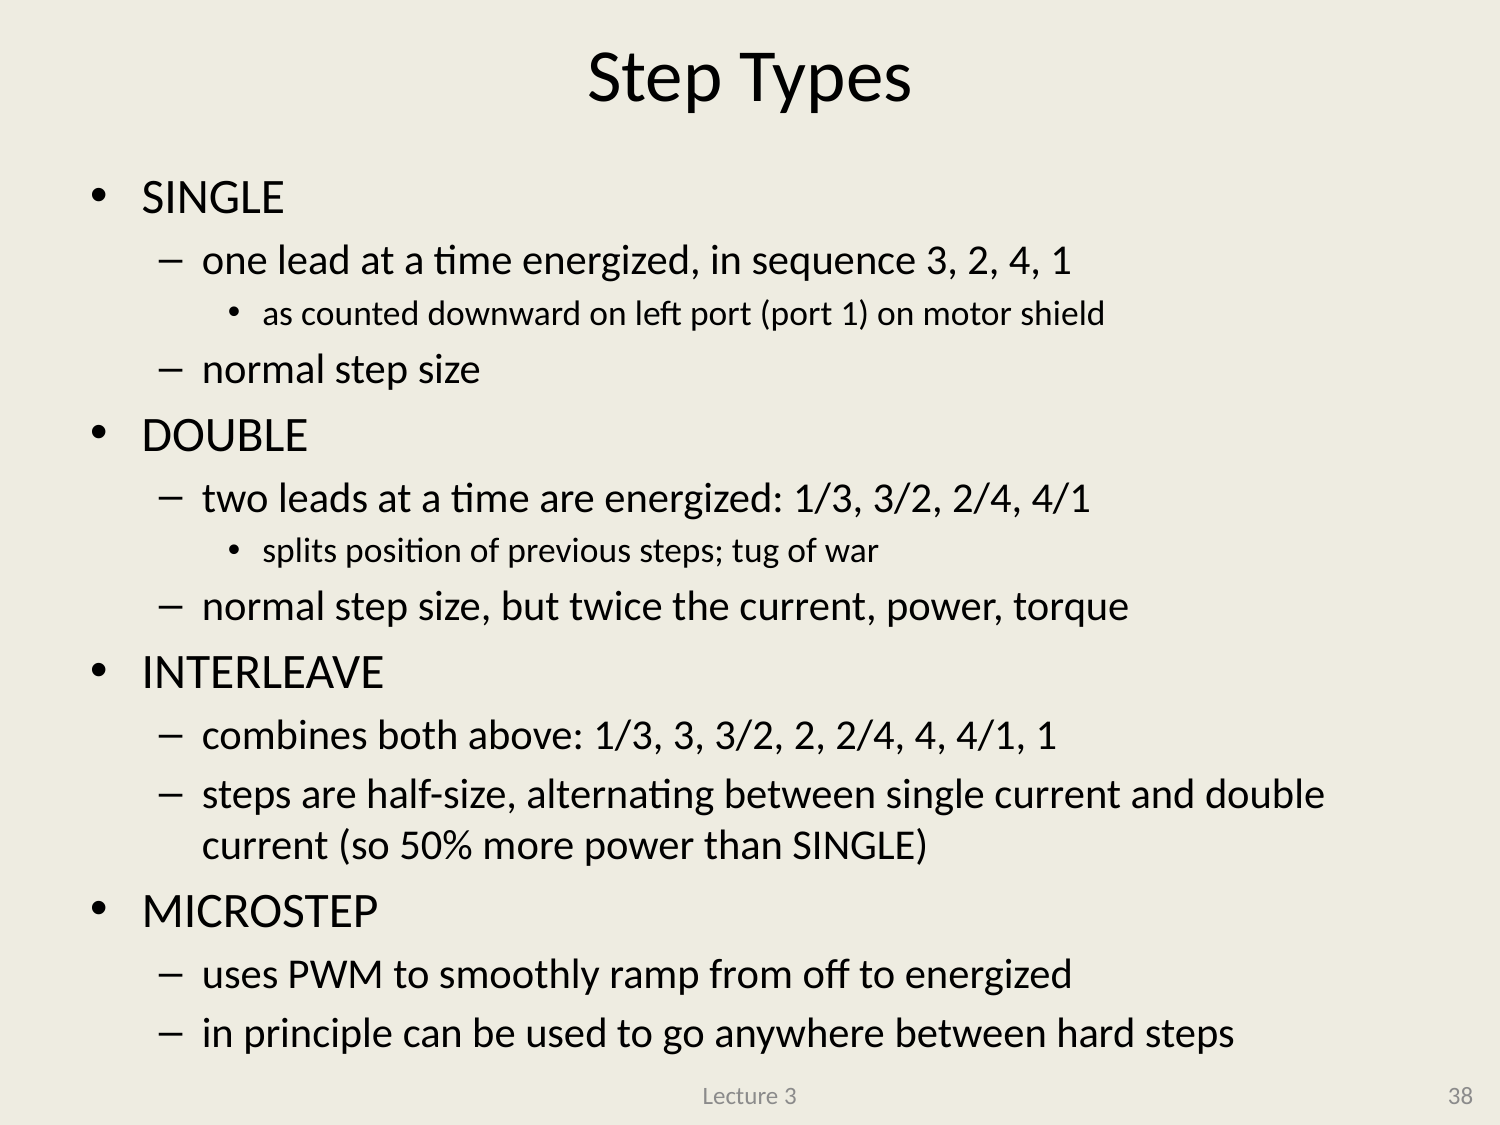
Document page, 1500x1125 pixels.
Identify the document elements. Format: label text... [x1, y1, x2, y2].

footer Lecture 3 [512, 1064, 988, 1125]
list SINGLE one lead at a time energized, in sequence 3, 2, 4, 1 as counted downward on left port (port 1) on motor shield normal step size DOUBLE two leads at a time are energized: 1/3, 3/2, 2/4, 4/1 splits position of previous steps; tug of war normal step size, but twice the current, power, torque INTERLEAVE combines both above: 1/3, 3, 3/2, 2, 2/4, 4, 4/1, 1 steps are half-size, alternating between single current and double current (so 50% more power than SINGLE) MICROSTEP uses PWM to smoothly ramp from off to energized in principle can be used to go anywhere between hard steps [75, 156, 1425, 1065]
slide_number 38 [1138, 1064, 1489, 1125]
title Step Types [75, 11, 1425, 131]
